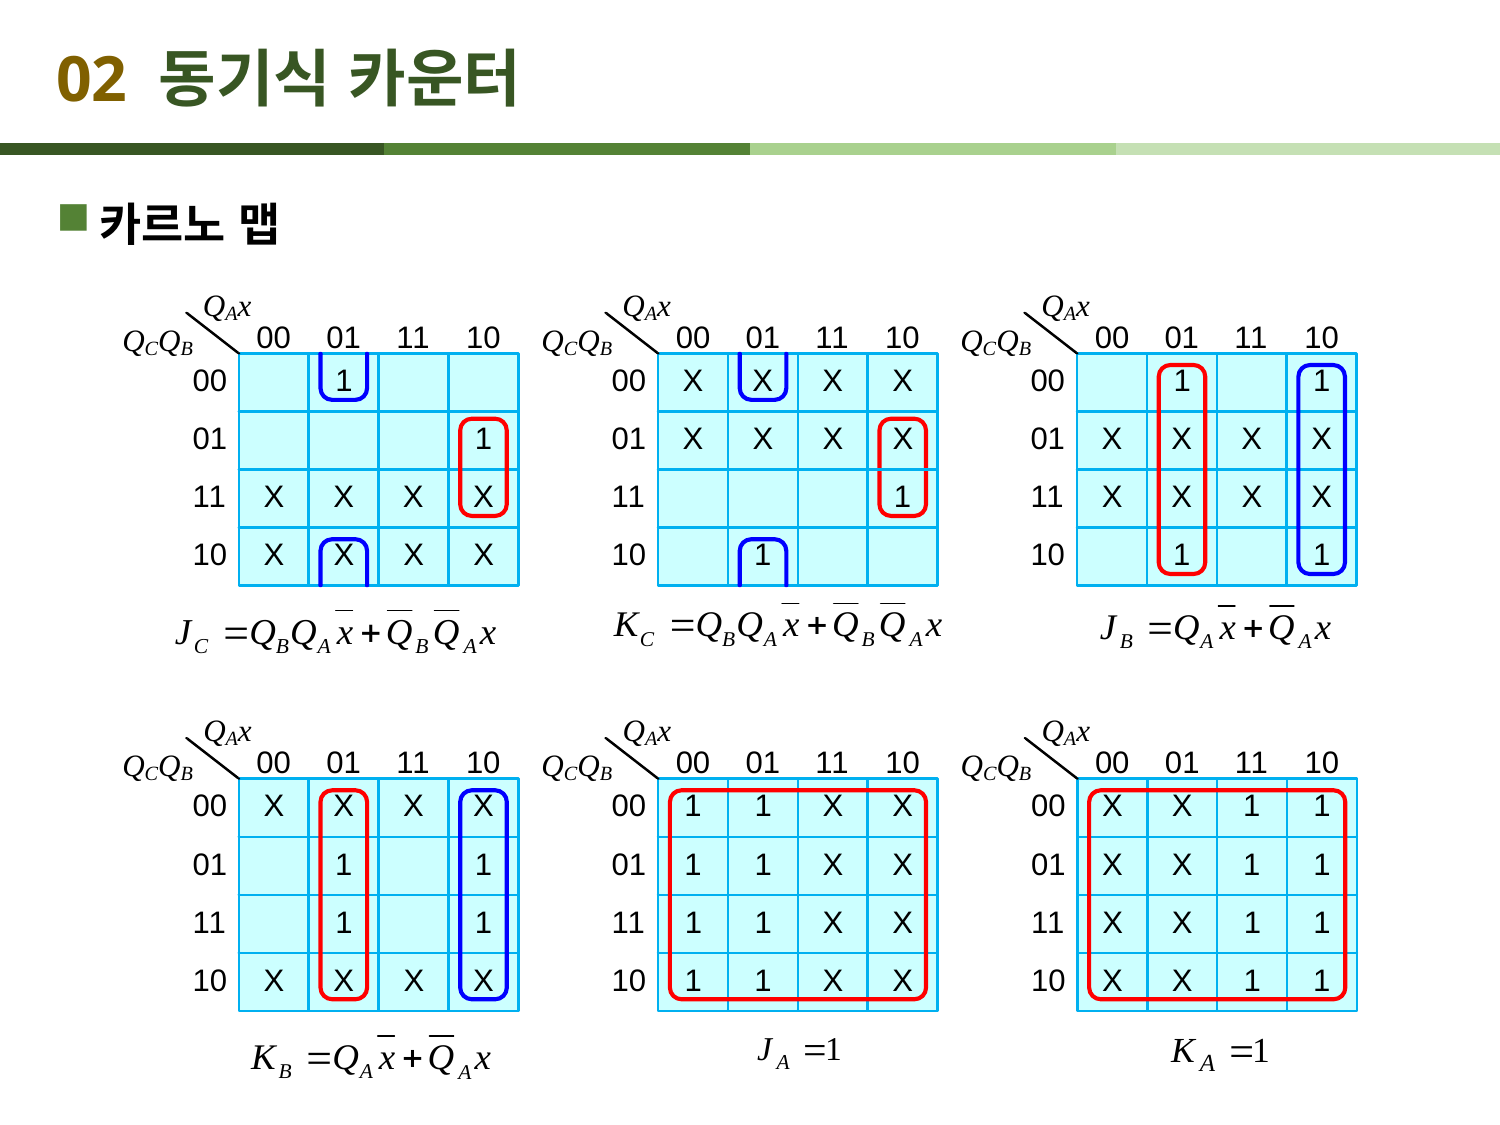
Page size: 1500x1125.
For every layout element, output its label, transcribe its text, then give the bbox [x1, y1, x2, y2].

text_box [1092, 598, 1337, 658]
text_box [167, 601, 503, 663]
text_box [111, 278, 1362, 591]
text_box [244, 1027, 499, 1088]
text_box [1163, 1027, 1275, 1081]
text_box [749, 1027, 845, 1077]
list 카르노 맵 [41, 160, 1459, 1059]
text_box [606, 598, 951, 656]
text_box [111, 703, 1362, 1016]
title 02 동기식 카운터 [41, 31, 1282, 121]
